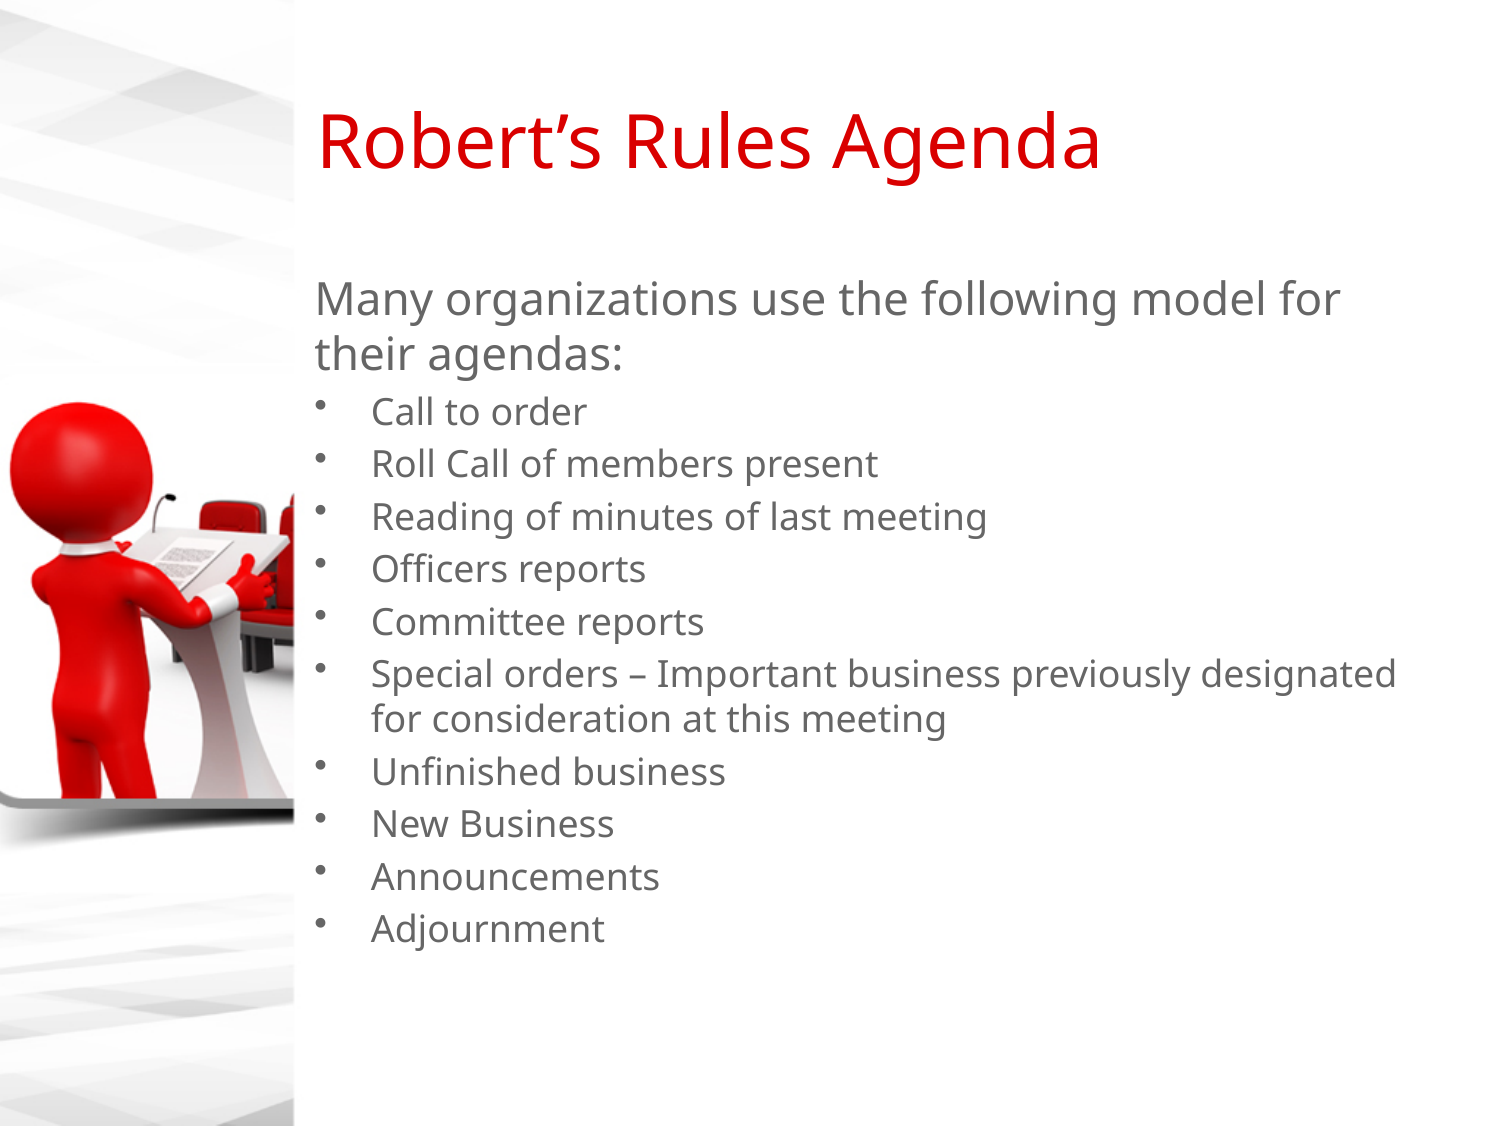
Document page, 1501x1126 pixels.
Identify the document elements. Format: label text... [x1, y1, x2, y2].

title Robert’s Rules Agenda [300, 44, 1426, 233]
list Many organizations use the following model for their agendas: Call to order Roll Call of members present Reading of minutes of last meeting Officers reports Committee reports Special orders – Important business previously designated for consideration at this meeting Unfinished business New Business Announcements Adjournment [299, 262, 1436, 1006]
picture [0, 0, 1501, 1126]
